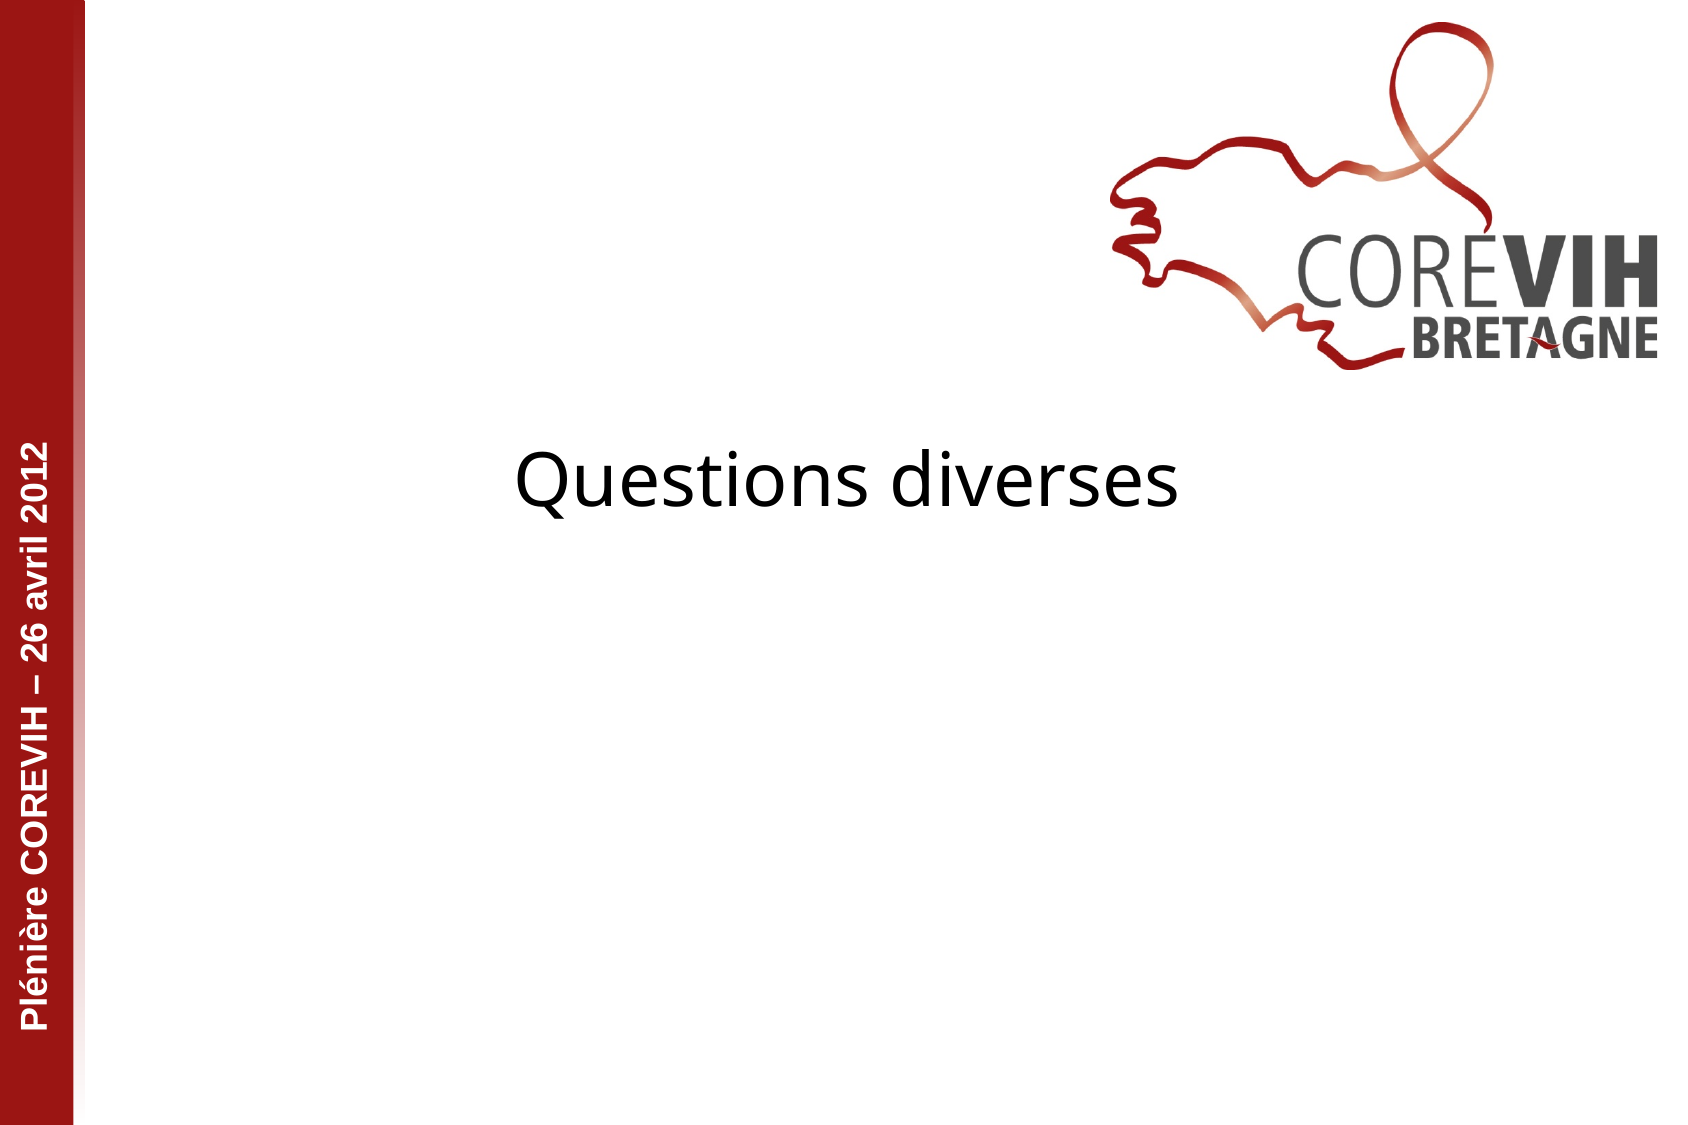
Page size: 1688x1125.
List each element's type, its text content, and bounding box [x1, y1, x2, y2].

title Questions diverses [128, 381, 1567, 570]
picture [1110, 22, 1658, 370]
